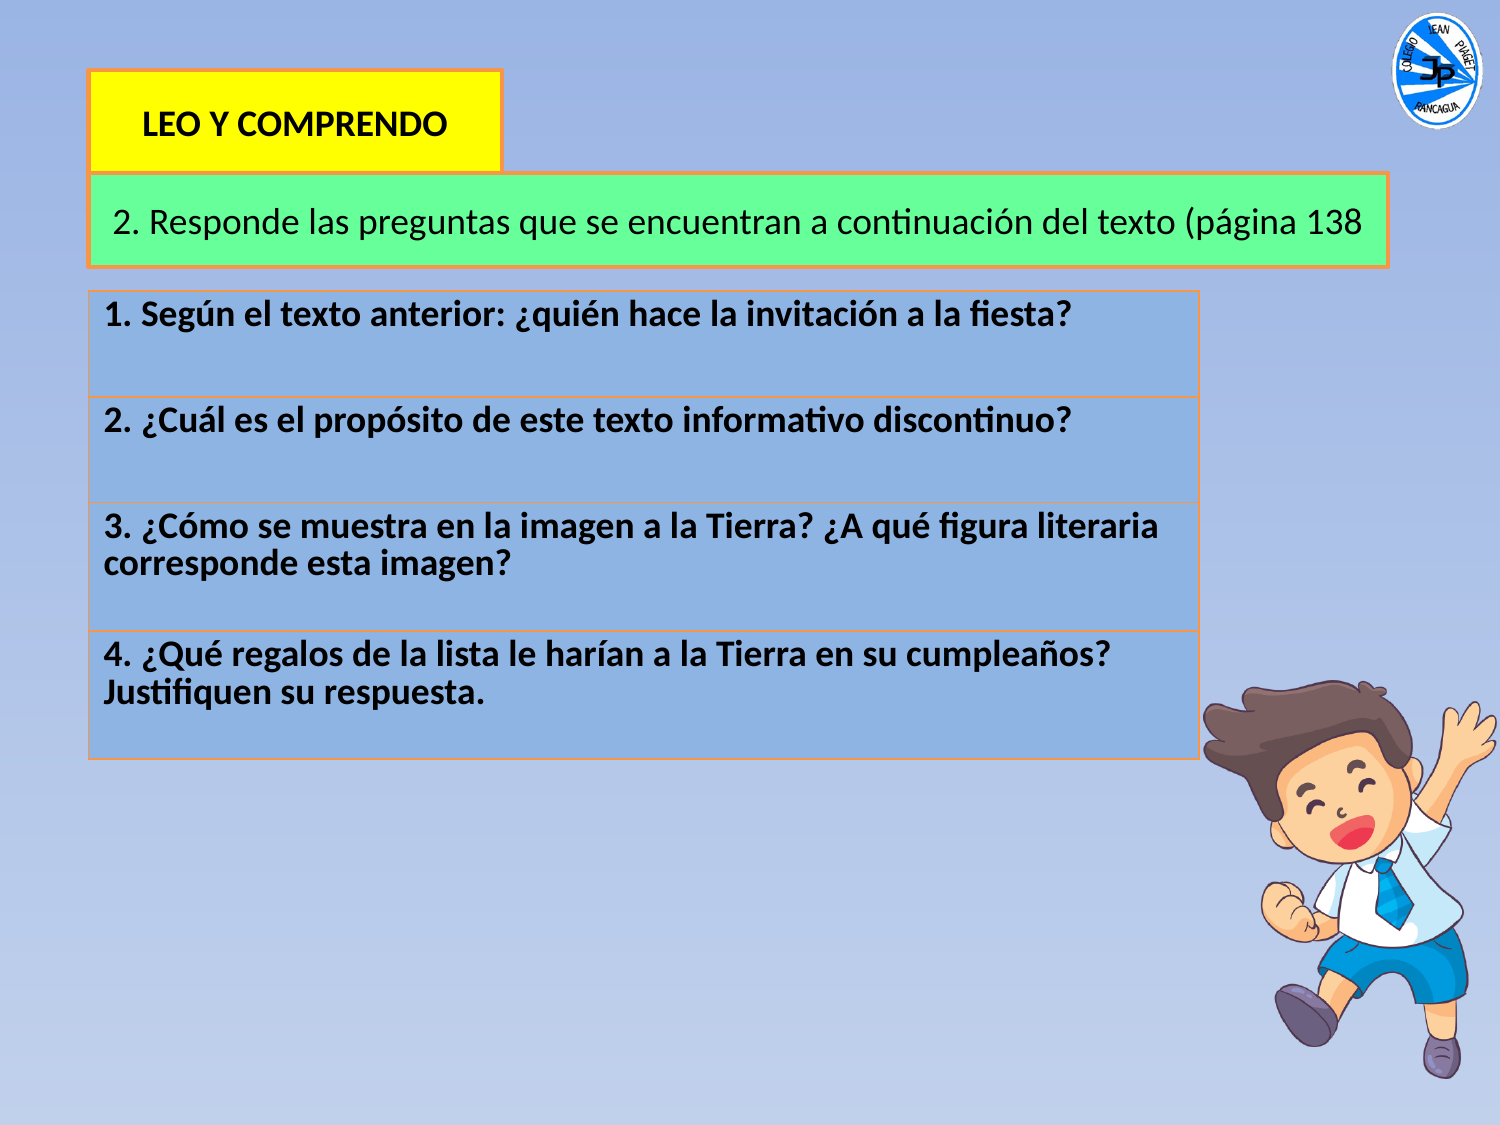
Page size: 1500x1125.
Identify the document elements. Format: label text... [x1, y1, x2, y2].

table_header 1. Según el texto anterior: ¿quién hace la invitación a la fiesta? [89, 292, 1198, 396]
picture [1202, 680, 1497, 1079]
table_cell 4. ¿Qué regalos de la lista le harían a la Tierra en su cumpleaños? Justifiquen su respuesta. [89, 632, 1198, 758]
text_box LEO Y COMPRENDO [86, 68, 504, 171]
picture [1369, 10, 1500, 131]
text_box 2. Responde las preguntas que se encuentran a continuación del texto (página 138 [86, 171, 1390, 269]
table_cell 2. ¿Cuál es el propósito de este texto informativo discontinuo? [89, 398, 1198, 502]
table_cell 3. ¿Cómo se muestra en la imagen a la Tierra? ¿A qué figura literaria corresponde esta imagen? [89, 503, 1198, 630]
